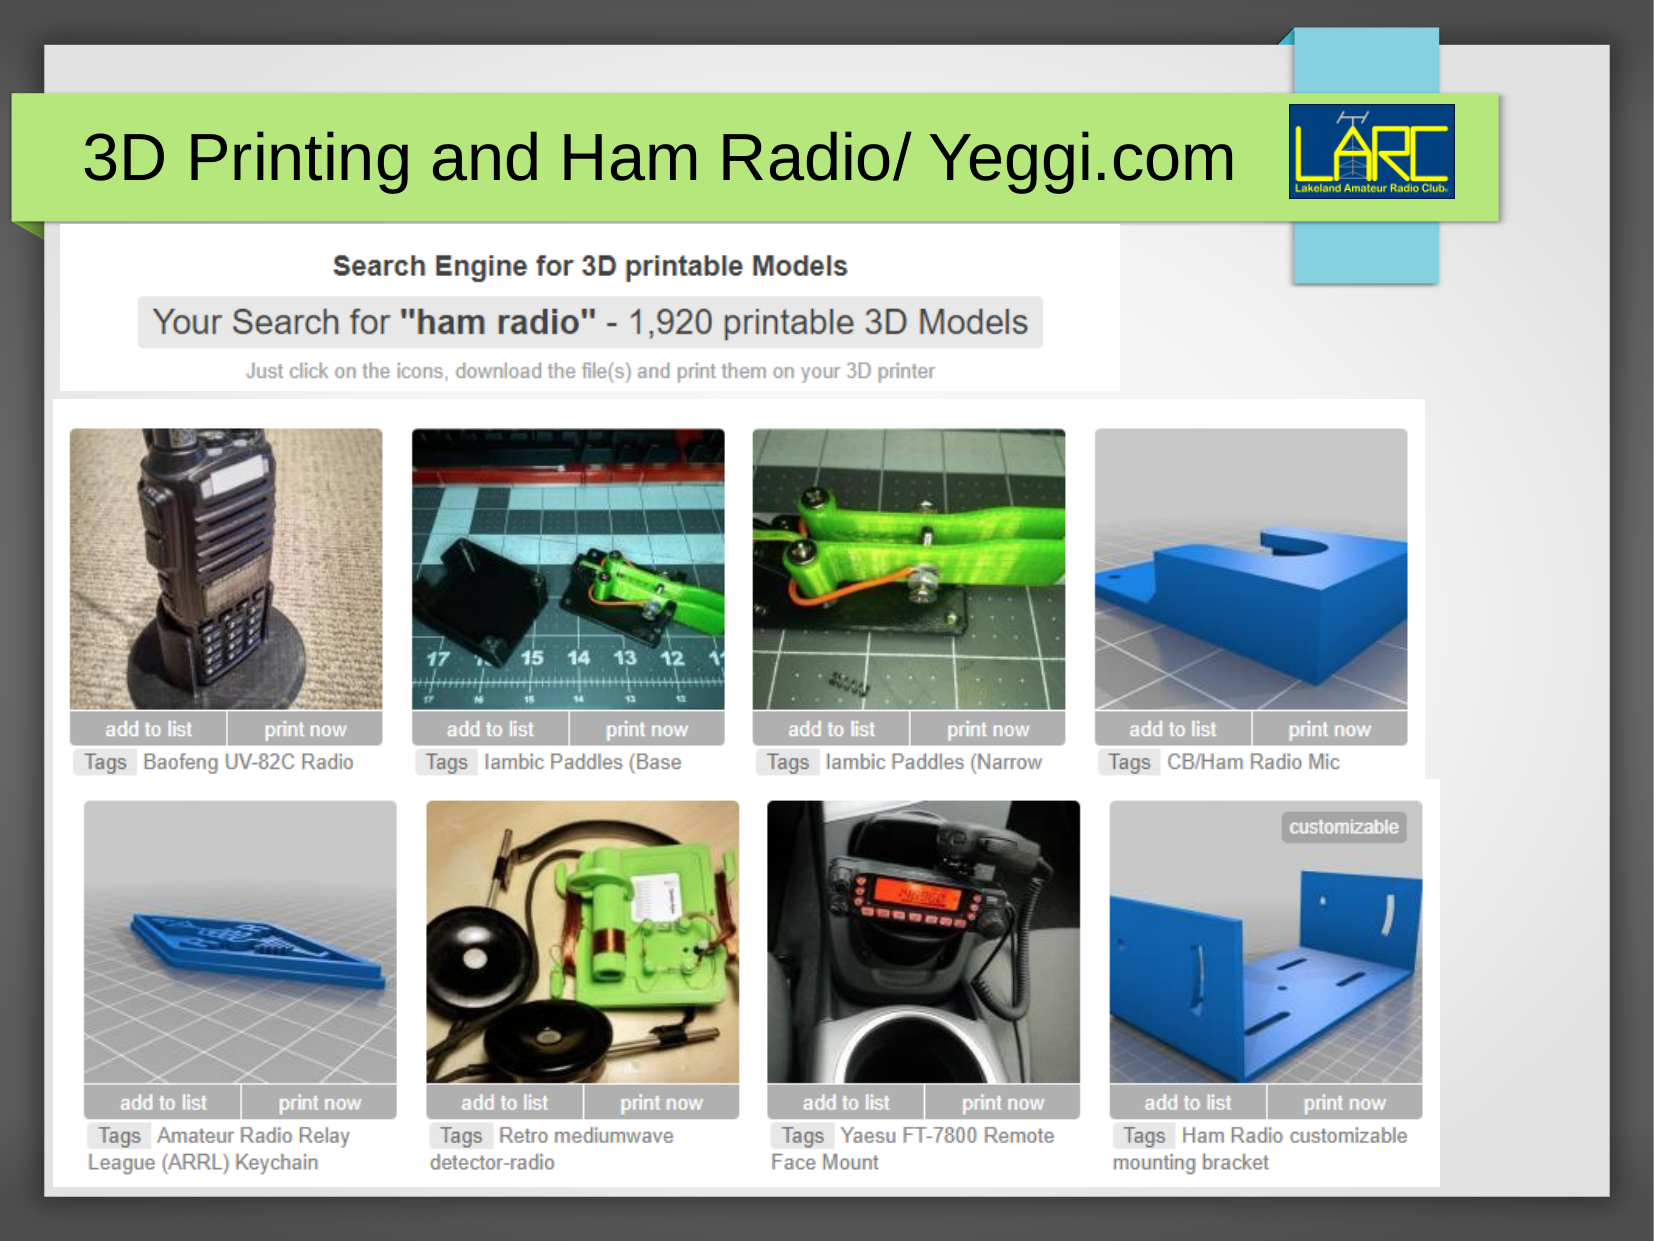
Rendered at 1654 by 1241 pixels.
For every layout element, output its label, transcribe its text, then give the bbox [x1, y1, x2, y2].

text_box 3D Printing and Ham Radio/ Yeggi.com [82, 94, 1264, 213]
picture [0, 0, 1654, 1241]
